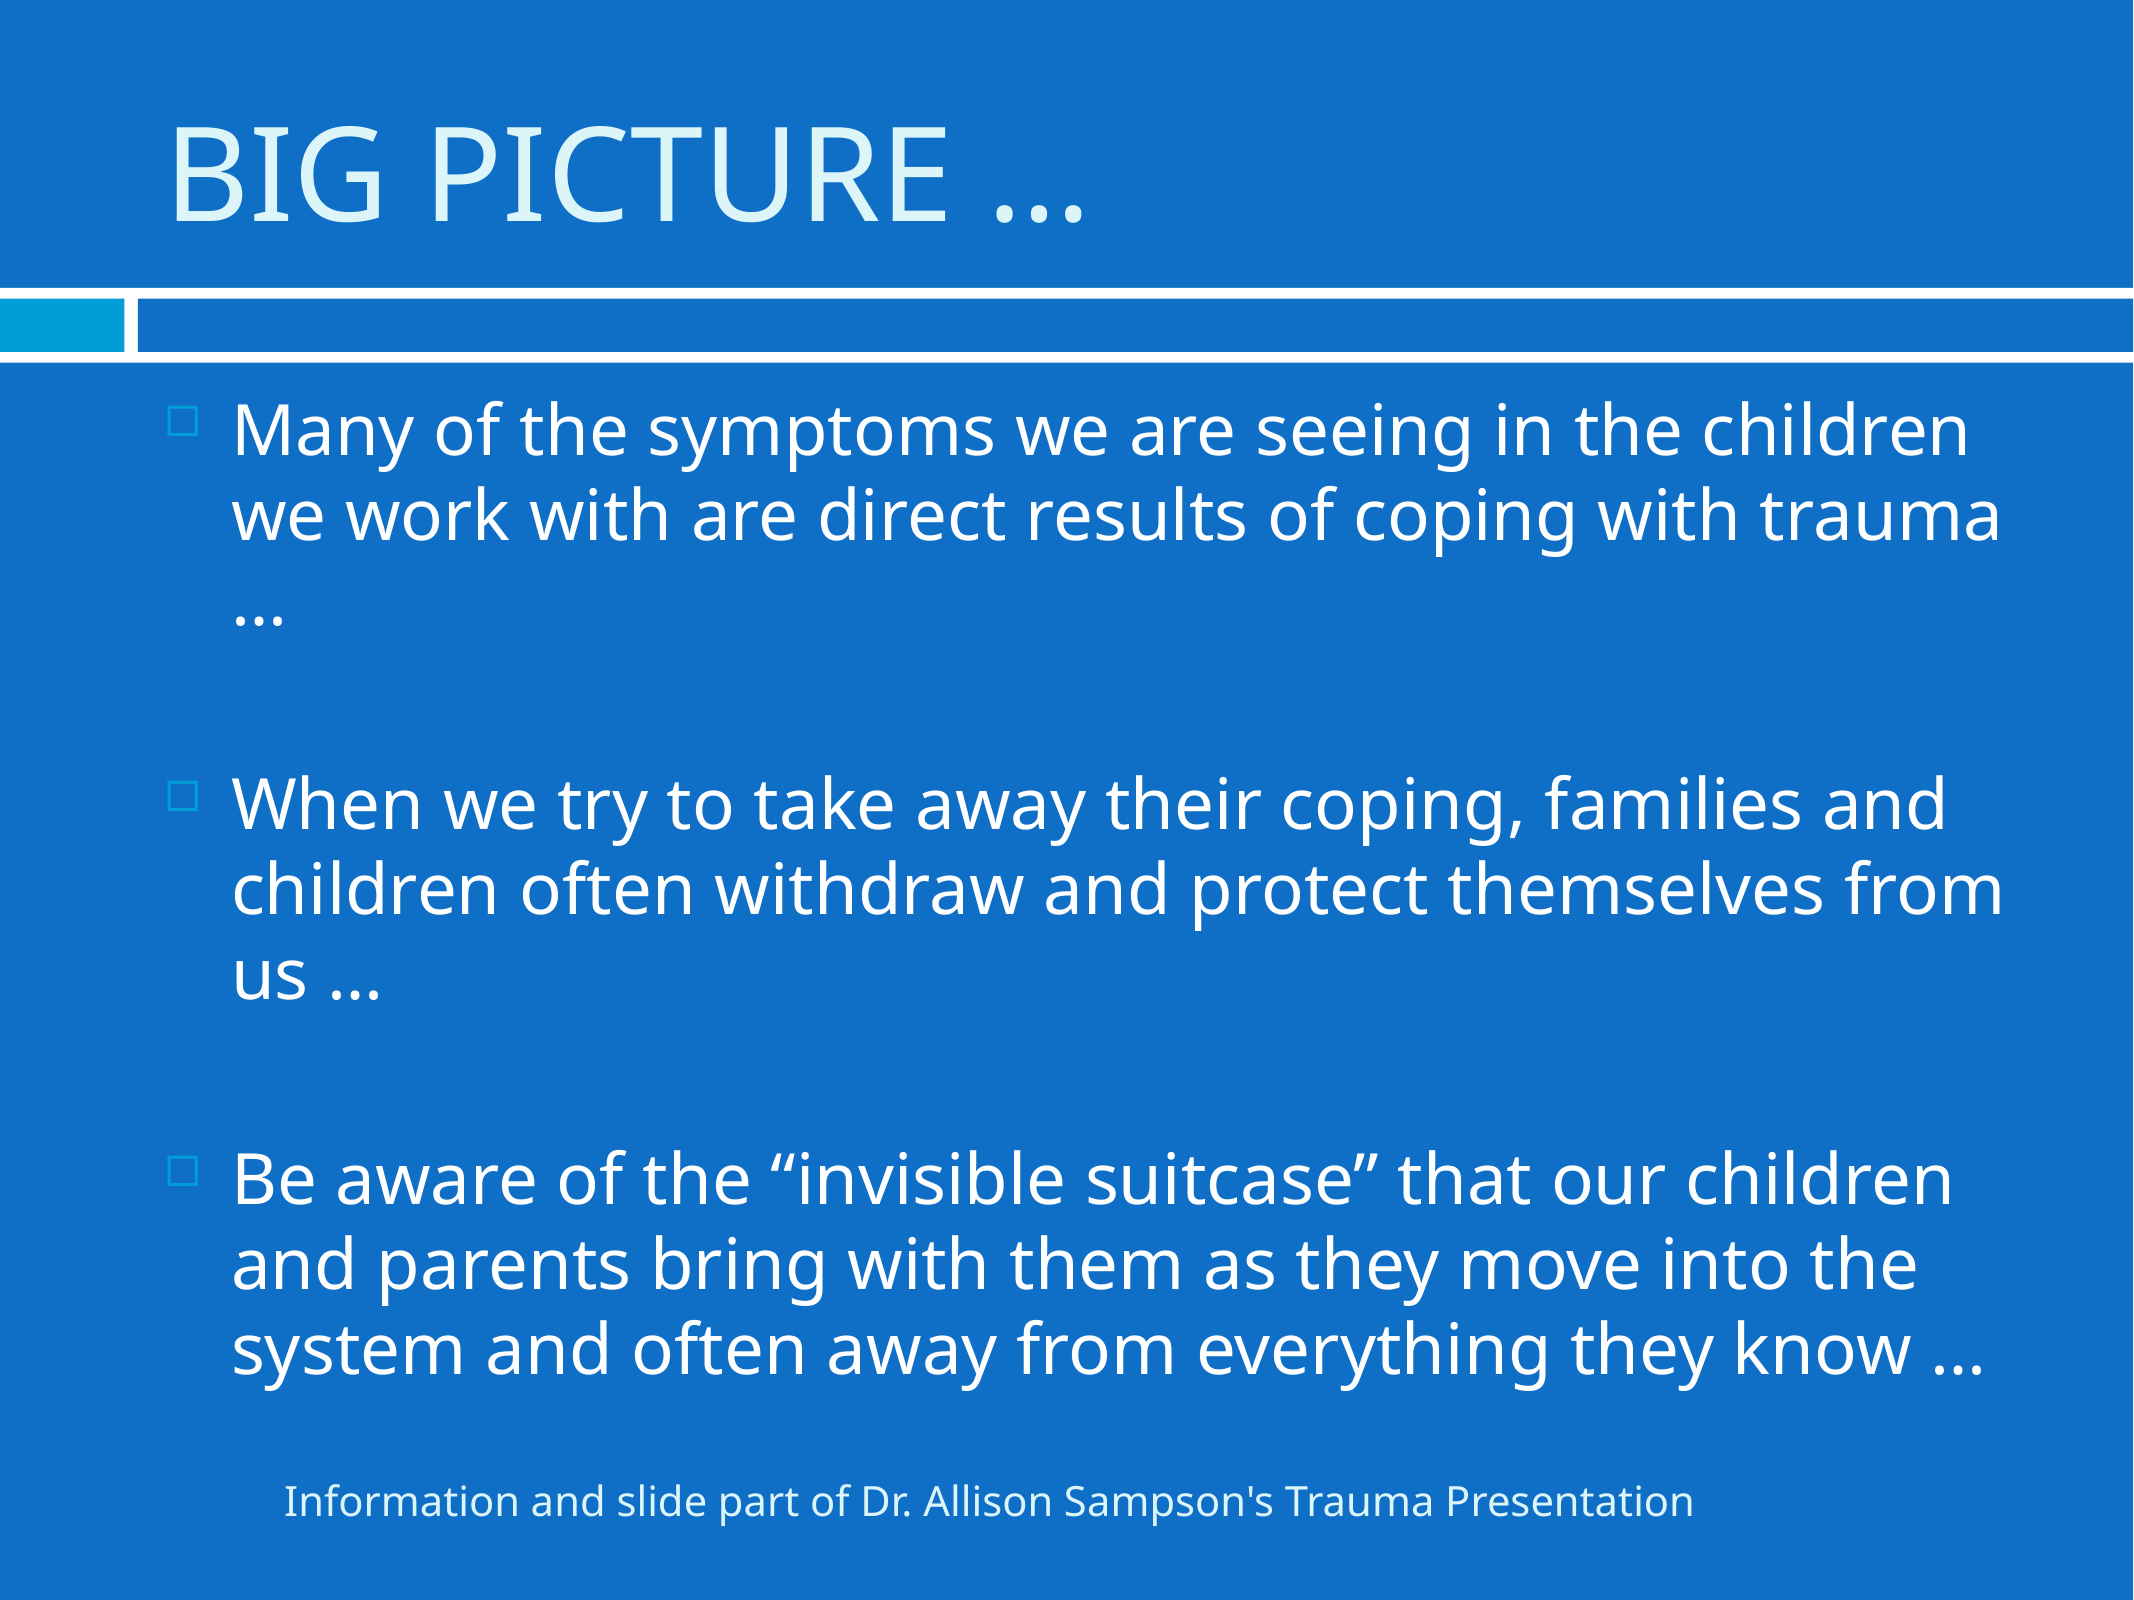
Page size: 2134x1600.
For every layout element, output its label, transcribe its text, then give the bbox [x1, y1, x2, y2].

footer Information and slide part of Dr. Allison Sampson's Trauma Presentation [142, 1457, 1717, 1543]
title BIG PICTURE … [142, 53, 2046, 285]
list Many of the symptoms we are seeing in the children we work with are direct results of coping with trauma … When we try to take away their coping, families and children often withdraw and protect themselves from us … Be aware of the “invisible suitcase” that our children and parents bring with them as they move into the system and often away from everything they know … [142, 373, 2046, 1423]
